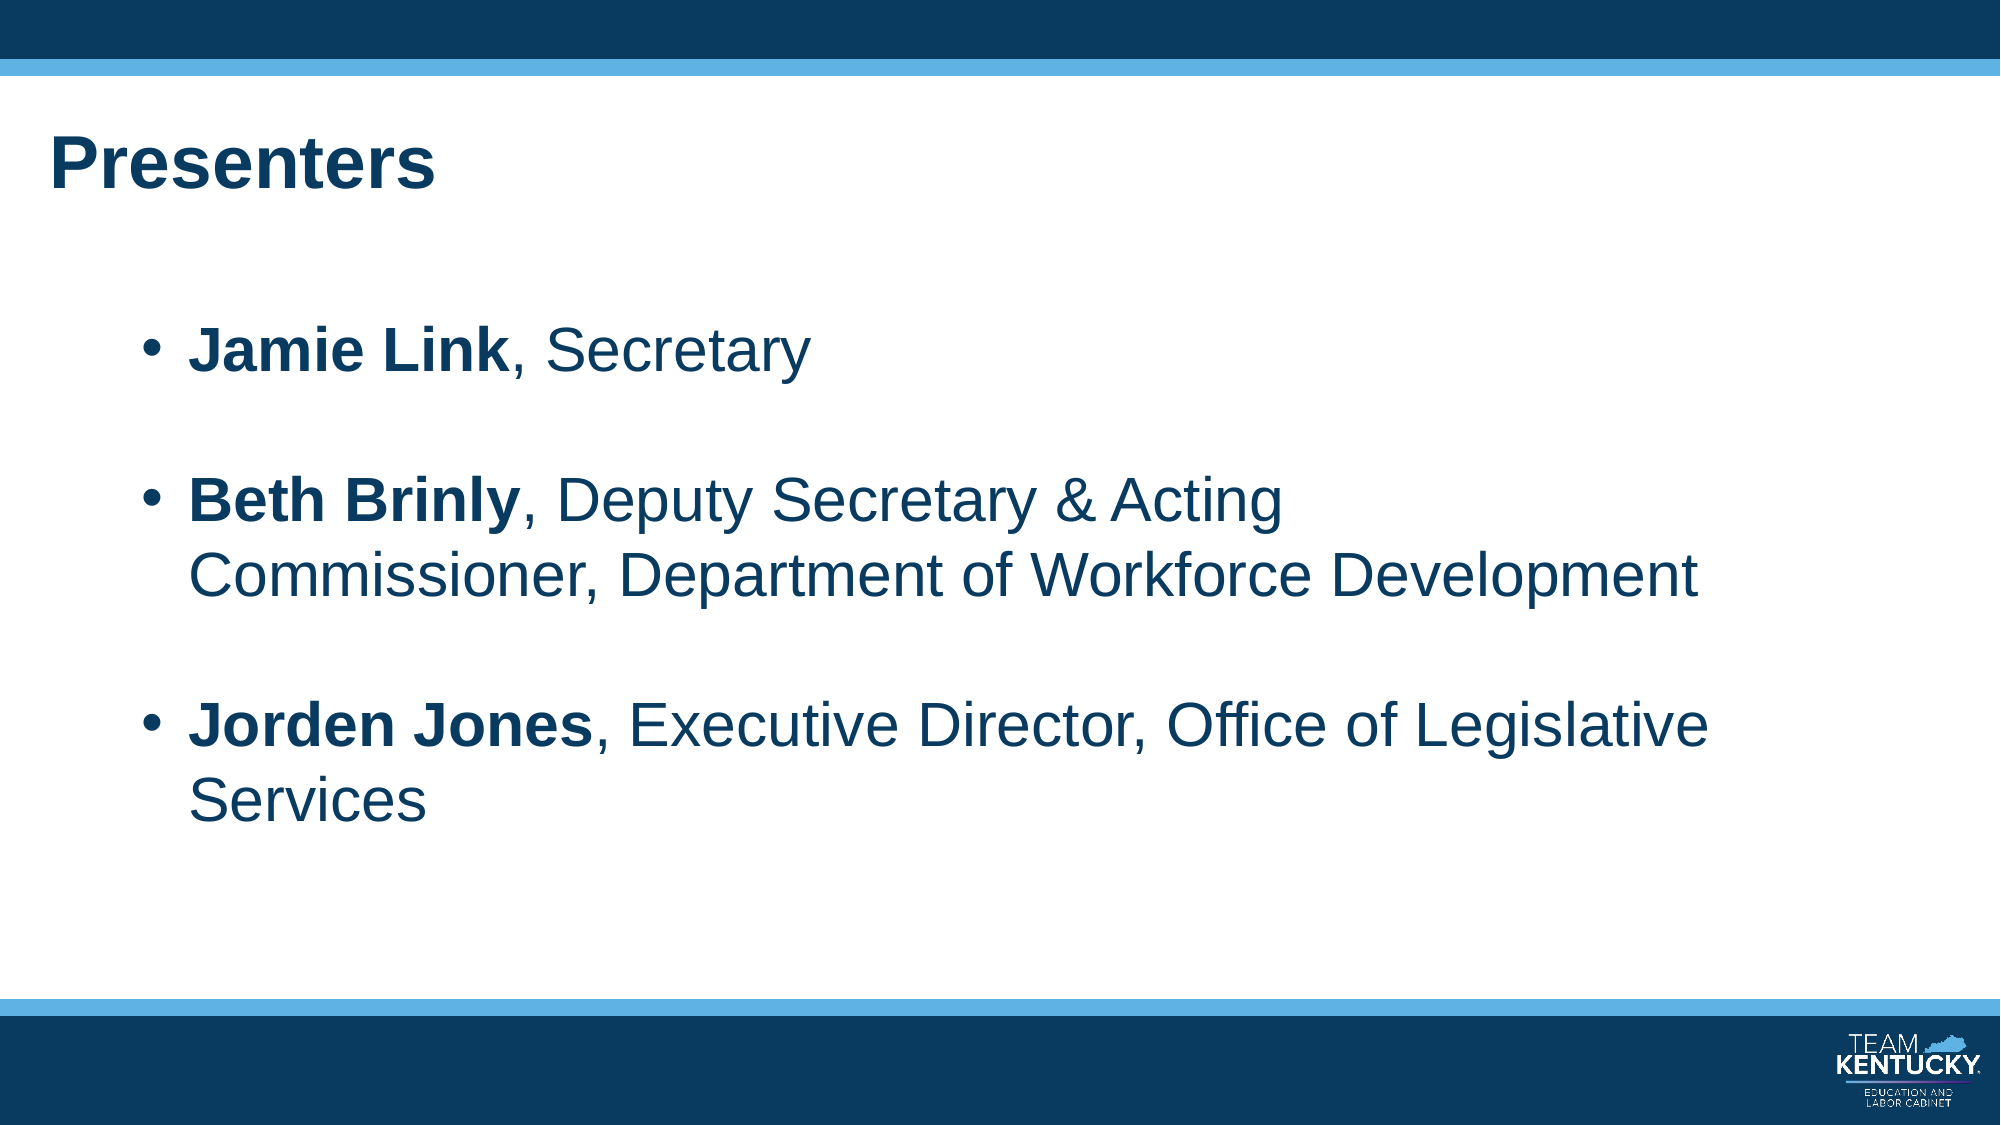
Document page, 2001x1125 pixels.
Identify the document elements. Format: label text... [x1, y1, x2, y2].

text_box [0, 1000, 2000, 1125]
text_box Jamie Link, Secretary Beth Brinly, Deputy Secretary & Acting Commissioner, Department of Workforce Development Jorden Jones, Executive Director, Office of Legislative Services [126, 227, 1788, 1000]
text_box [0, 0, 2000, 76]
text_box Presenters [35, 105, 1964, 211]
